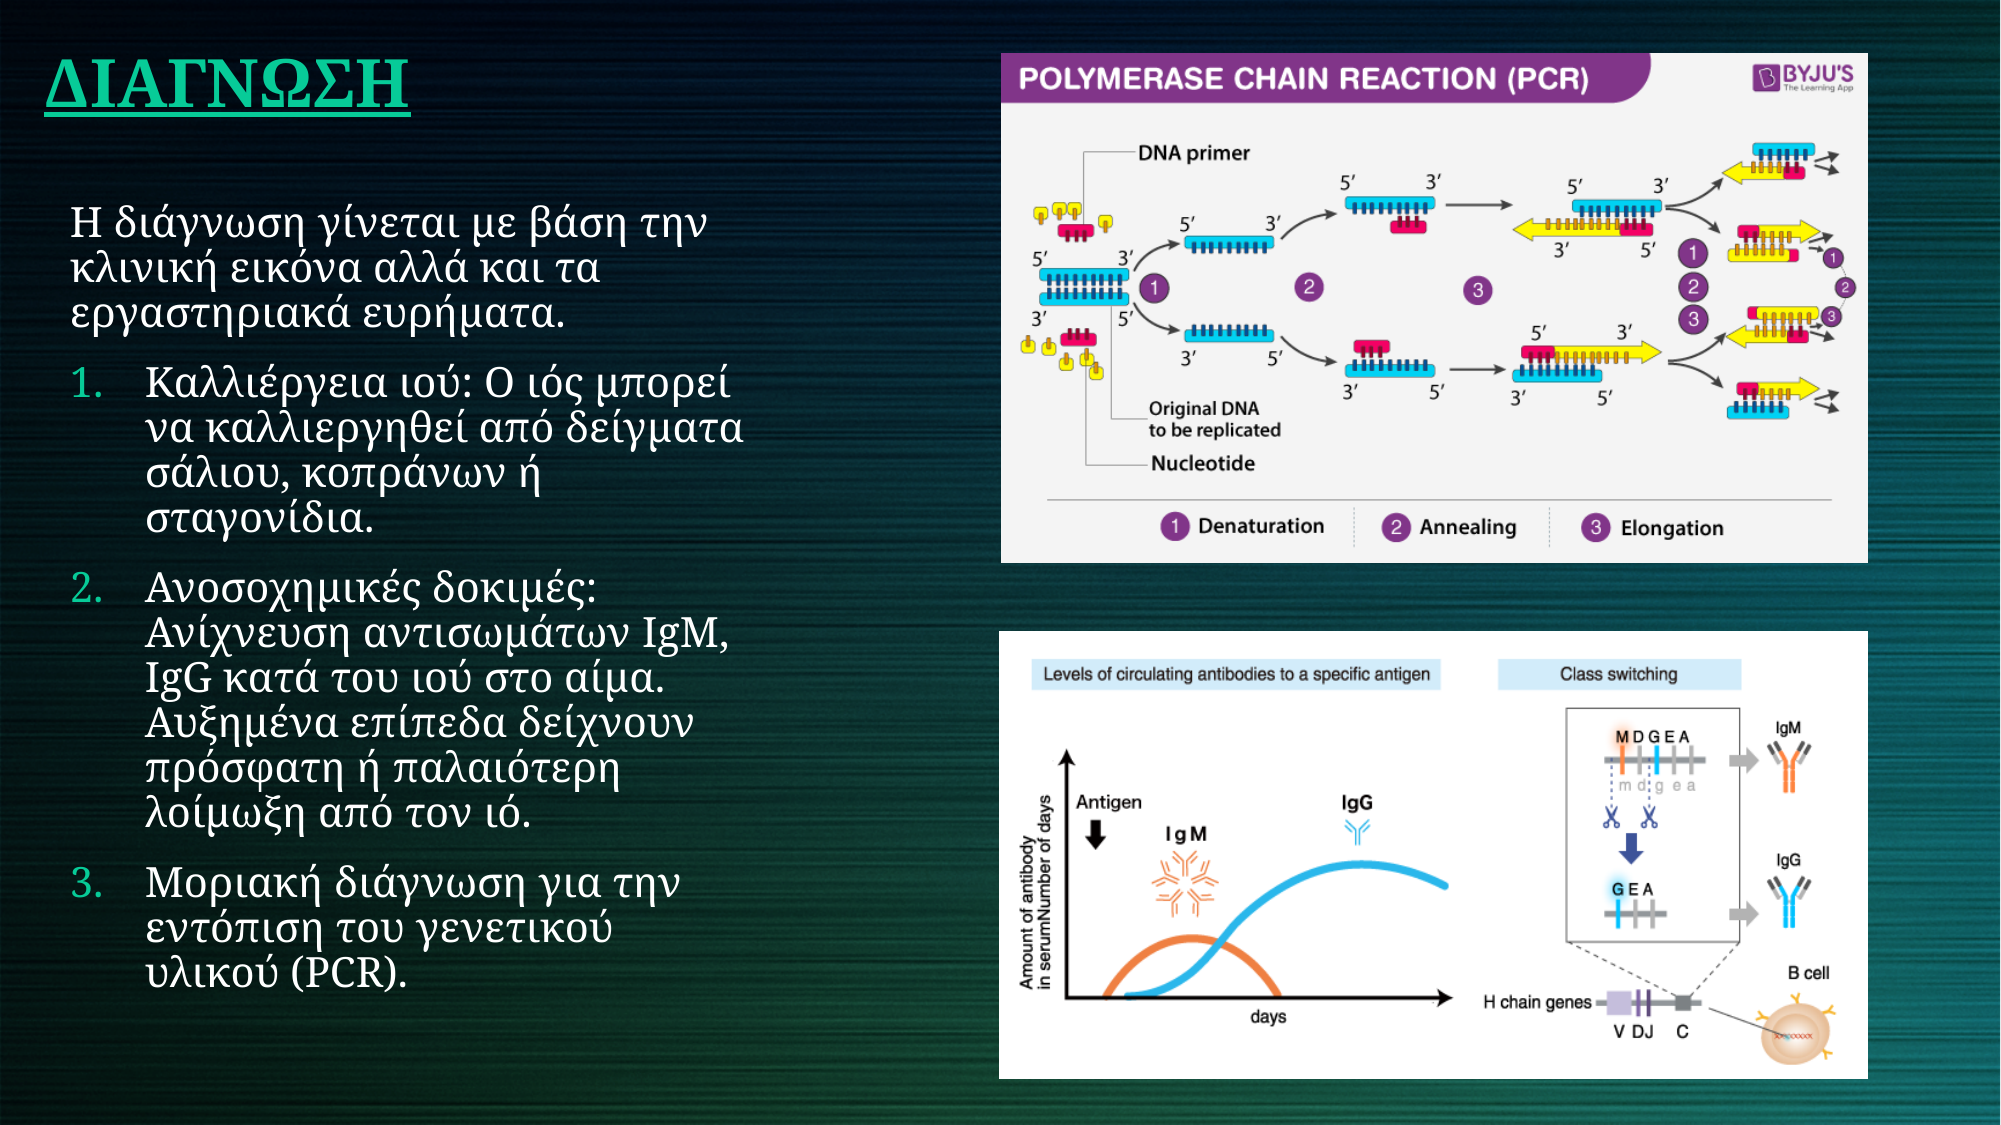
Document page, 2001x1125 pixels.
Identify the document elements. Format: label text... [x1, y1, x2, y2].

picture [0, 0, 2001, 1125]
title ΔΙΑΓΝΩΣΗ [28, 32, 1379, 130]
list Η διάγνωση γίνεται με βάση την κλινική εικόνα αλλά και τα εργαστηριακά ευρήματα. Καλλιέργεια ιού: Ο ιός μπορεί να καλλιεργηθεί από δείγματα σάλιου, κοπράνων ή σταγονίδια. Ανοσοχημικές δοκιμές: Ανίχνευση αντισωμάτων IgM, IgG κατά του ιού στο αίμα. Αυξημένα επίπεδα δείχνουν πρόσφατη ή παλαιότερη λοίμωξη από τον ιό. Μοριακή διάγνωση για την εντόπιση του γενετικού υλικού (PCR). [54, 193, 766, 1125]
